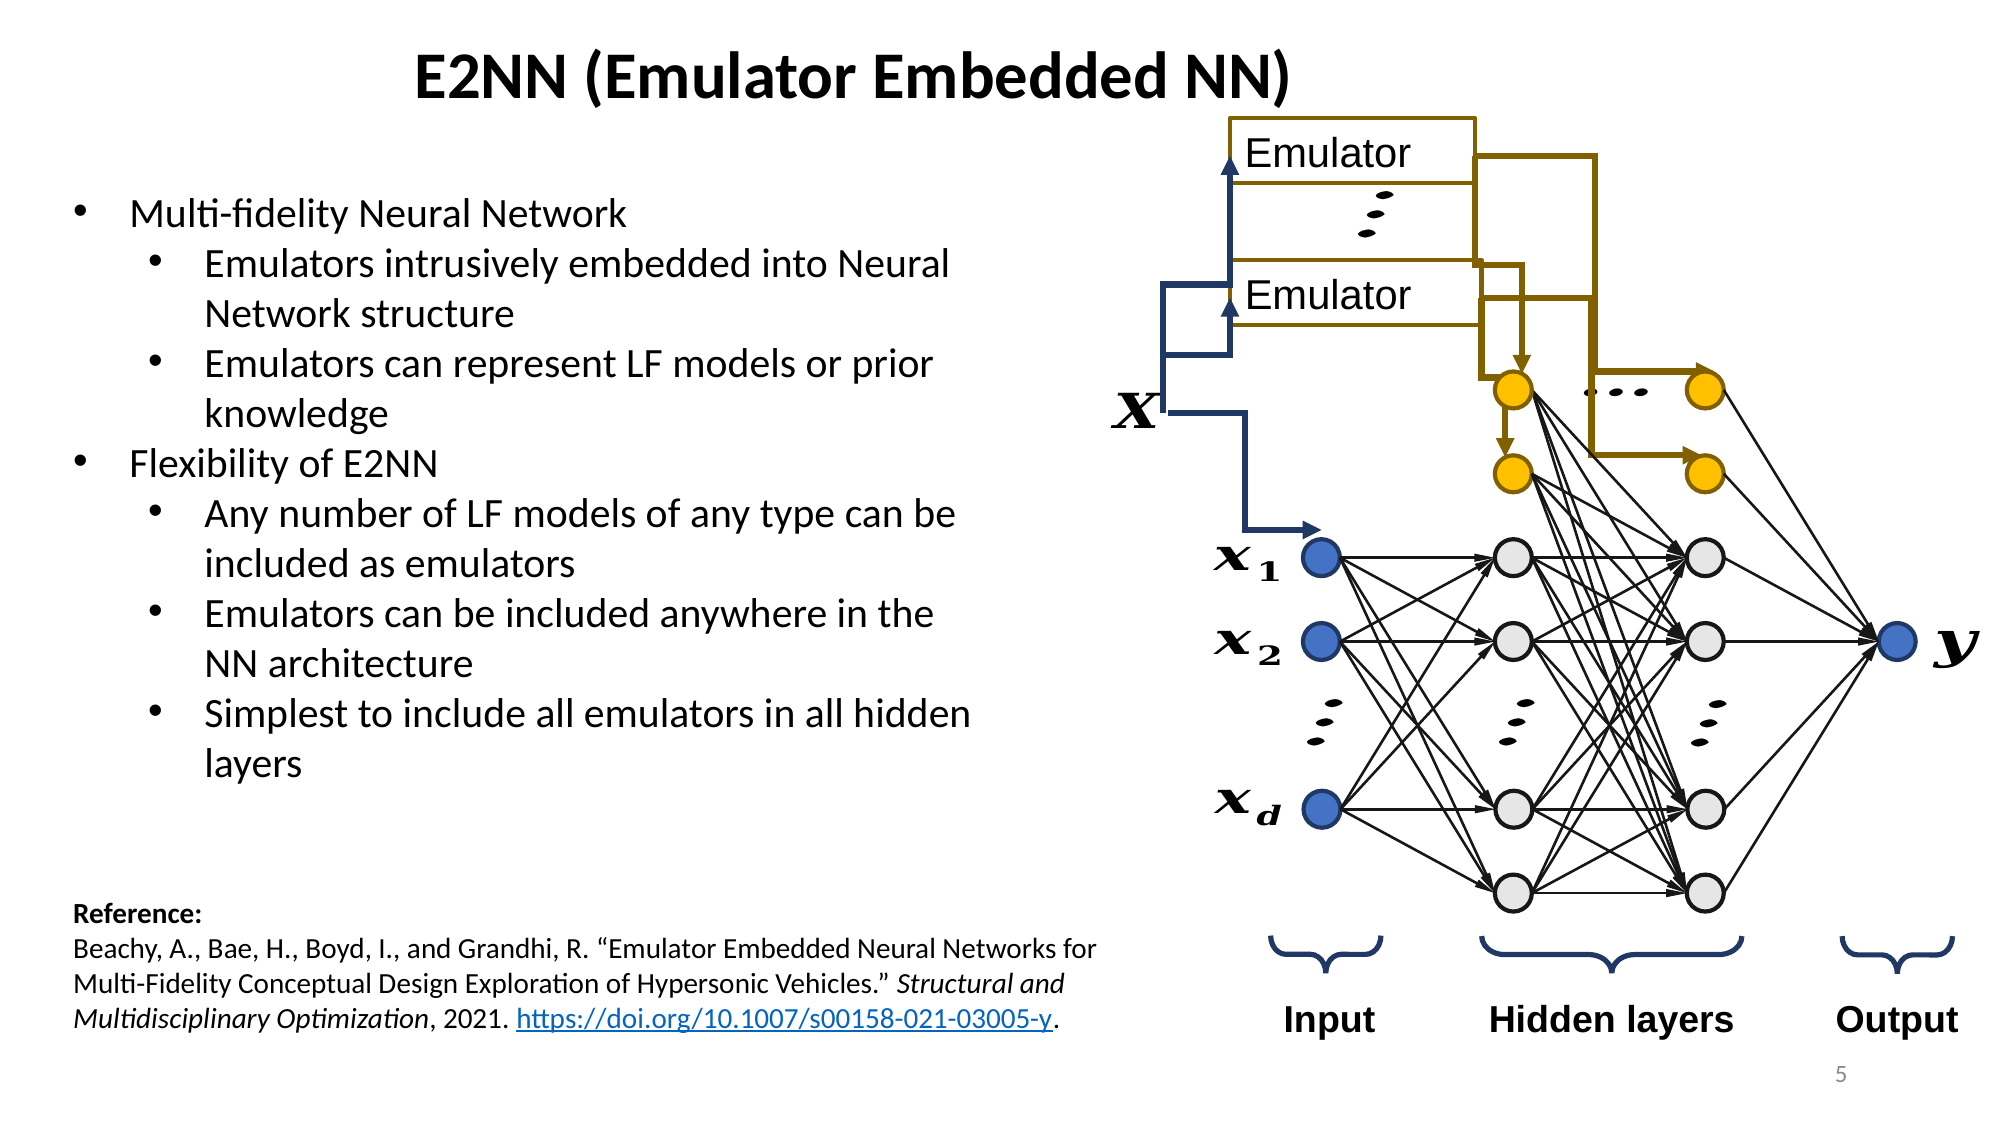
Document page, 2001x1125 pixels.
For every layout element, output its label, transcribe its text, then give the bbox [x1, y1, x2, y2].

text_box Reference: Beachy, A., Bae, H., Boyd, I., and Grandhi, R. “Emulator Embedded Neural Networks for Multi-Fidelity Conceptual Design Exploration of Hypersonic Vehicles.” Structural and Multidisciplinary Optimization, 2021. https://doi.org/10.1007/s00158-021-03005-y. [58, 886, 1106, 1042]
slide_number 5 [1412, 1049, 1863, 1103]
text_box Multi-fidelity Neural Network Emulators intrusively embedded into Neural Network structure Emulators can represent LF models or prior knowledge Flexibility of E2NN Any number of LF models of any type can be included as emulators Emulators can be included anywhere in the NN architecture Simplest to include all emulators in all hidden layers [58, 177, 989, 793]
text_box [1106, 118, 1985, 1049]
text_box E2NN (Emulator Embedded NN) [399, 24, 1456, 120]
